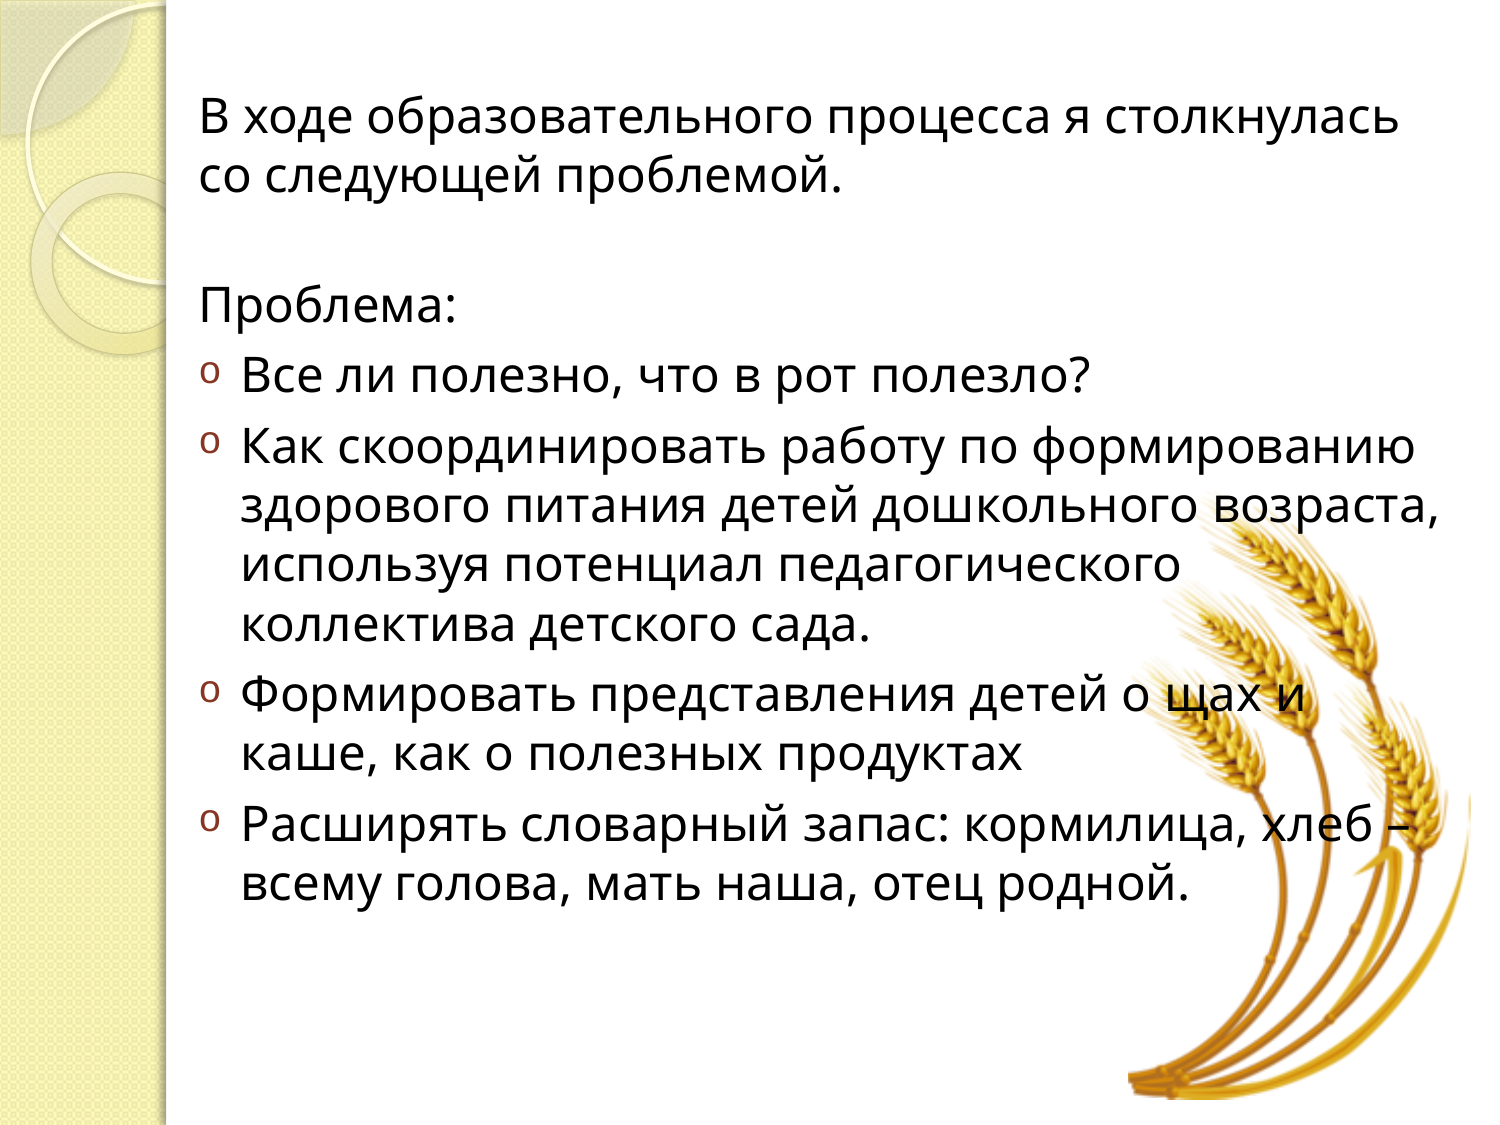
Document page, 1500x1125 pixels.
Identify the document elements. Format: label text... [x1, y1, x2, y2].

list В ходе образовательного процесса я столкнулась со следующей проблемой. Проблема: Все ли полезно, что в рот полезло? Как скоординировать работу по формированию здорового питания детей дошкольного возраста, используя потенциал педагогического коллектива детского сада. Формировать представления детей о щах и каше, как о полезных продуктах Расширять словарный запас: кормилица, хлеб – всему голова, мать наша, отец родной. [171, 76, 1466, 929]
picture [1127, 491, 1471, 1100]
